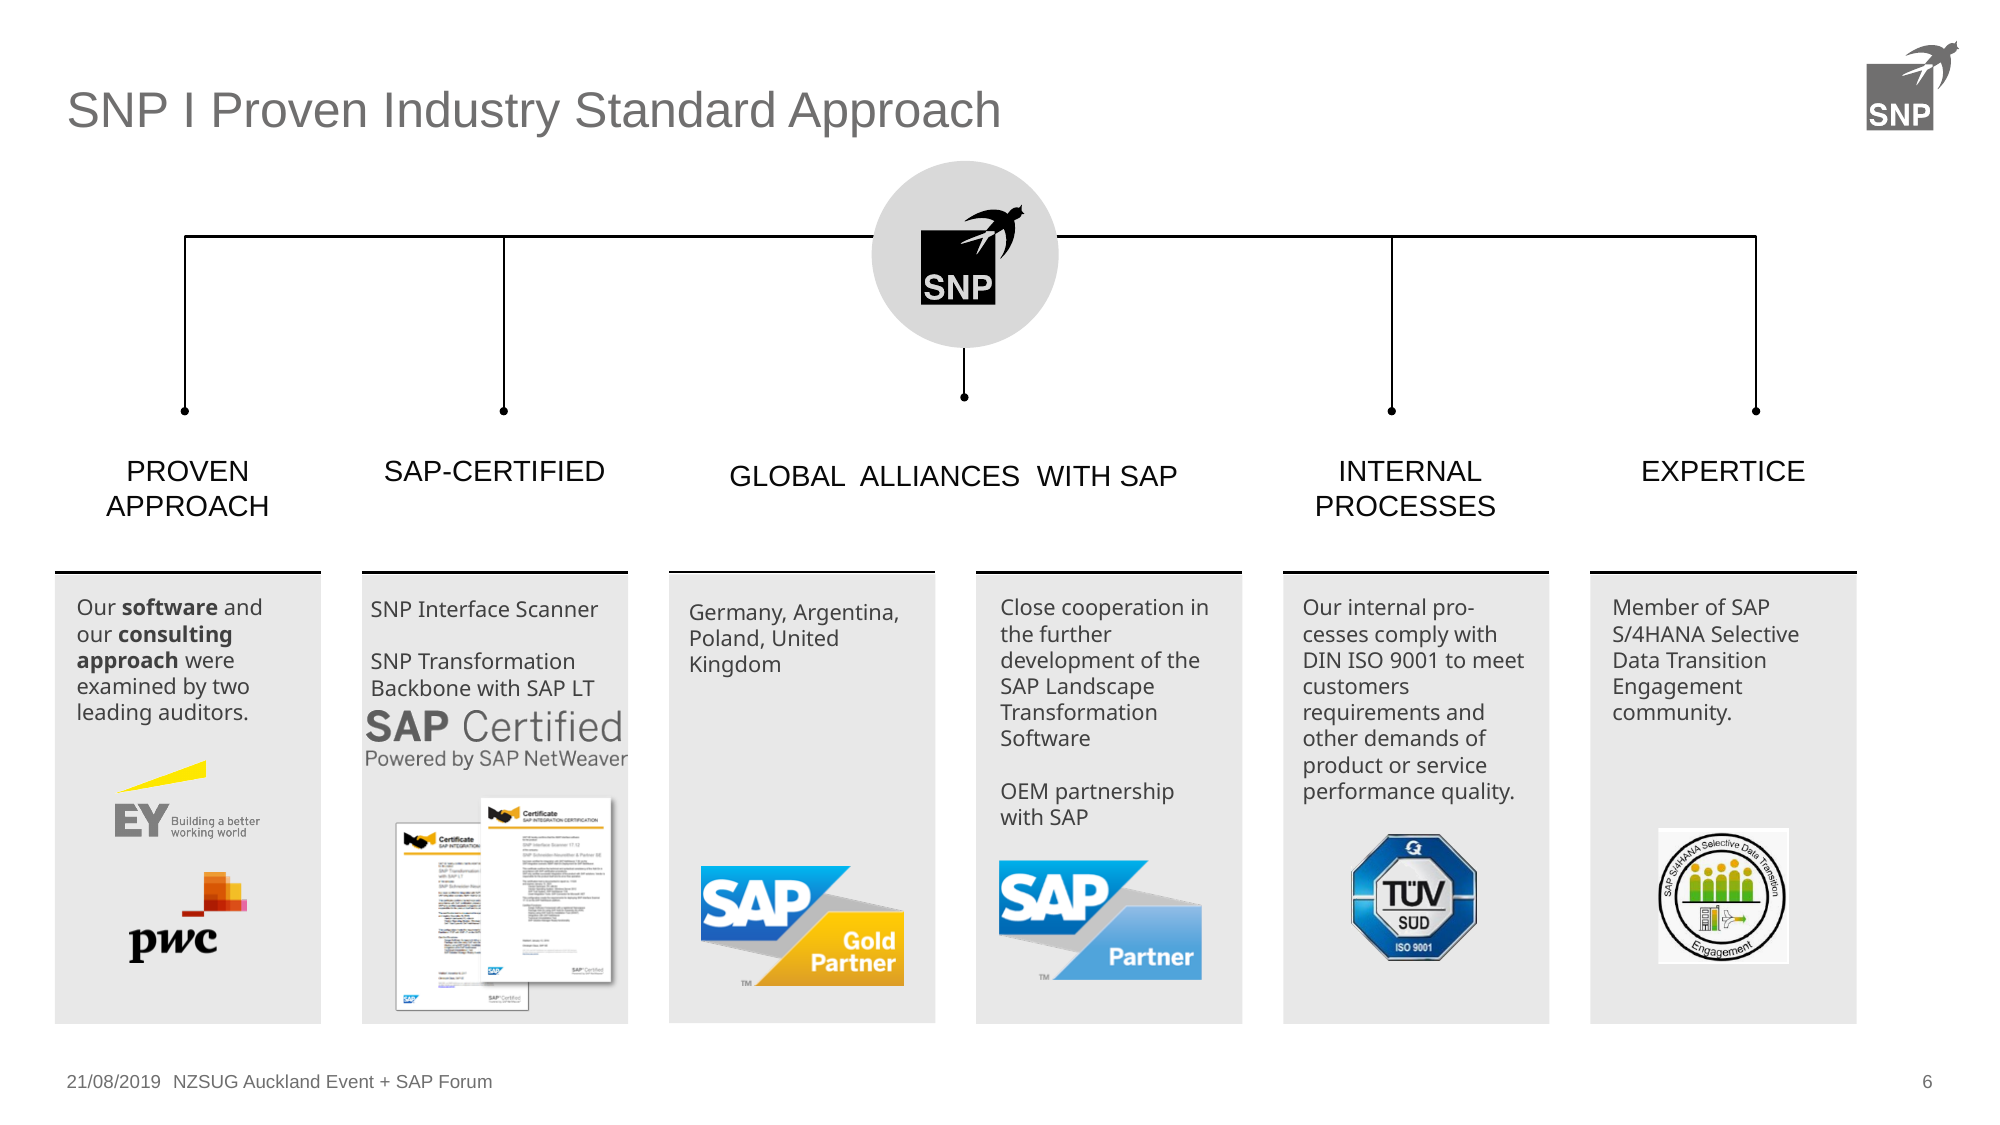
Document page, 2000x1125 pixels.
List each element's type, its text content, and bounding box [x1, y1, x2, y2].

text_box [180, 234, 873, 416]
picture [365, 710, 628, 771]
text_box [1281, 573, 1552, 1026]
text_box Our software and our consulting approach were examined by two leading auditors. [76, 593, 300, 729]
text_box [1588, 573, 1859, 1026]
text_box [1057, 234, 1761, 416]
text_box Member of SAP S/4HANA Selective Data Transition Engagement community. [1612, 593, 1835, 729]
text_box Close cooperation in the further development of the SAP Landscape Transformation Software OEM partnership with SAP [1000, 593, 1223, 729]
text_box [360, 771, 630, 1026]
slide_number 6 [1822, 1066, 1933, 1097]
text_box INTERNAL PROCESSES [1276, 445, 1544, 580]
text_box GLOBAL ALLIANCES WITH SAP [714, 449, 1223, 575]
text_box [871, 160, 1059, 348]
title SNP I Proven Industry Standard Approach [66, 84, 1823, 210]
text_box [360, 573, 630, 716]
text_box Our internal pro-cesses comply with DIN ISO 9001 to meet customers requirements and other demands of product or service performance quality. [1302, 593, 1526, 729]
picture [1657, 828, 1790, 964]
picture [701, 866, 904, 986]
footer NZSUG Auckland Event + SAP Forum [173, 1066, 977, 1097]
text_box SAP-CERTIFIED [361, 445, 628, 571]
picture [999, 860, 1203, 980]
text_box EXPERTICE [1590, 445, 1857, 571]
text_box [974, 573, 1244, 1026]
text_box [53, 573, 323, 1026]
picture [128, 872, 247, 963]
picture [395, 792, 622, 1013]
picture [115, 760, 261, 839]
text_box SNP Interface Scanner SNP Transformation Backbone with SAP LT [370, 595, 650, 689]
text_box [921, 204, 1025, 305]
text_box [667, 577, 937, 1025]
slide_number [66, 1066, 173, 1097]
text_box PROVEN APPROACH [54, 445, 321, 571]
picture [1350, 834, 1477, 961]
text_box Germany, Argentina, Poland, United Kingdom [682, 587, 926, 689]
